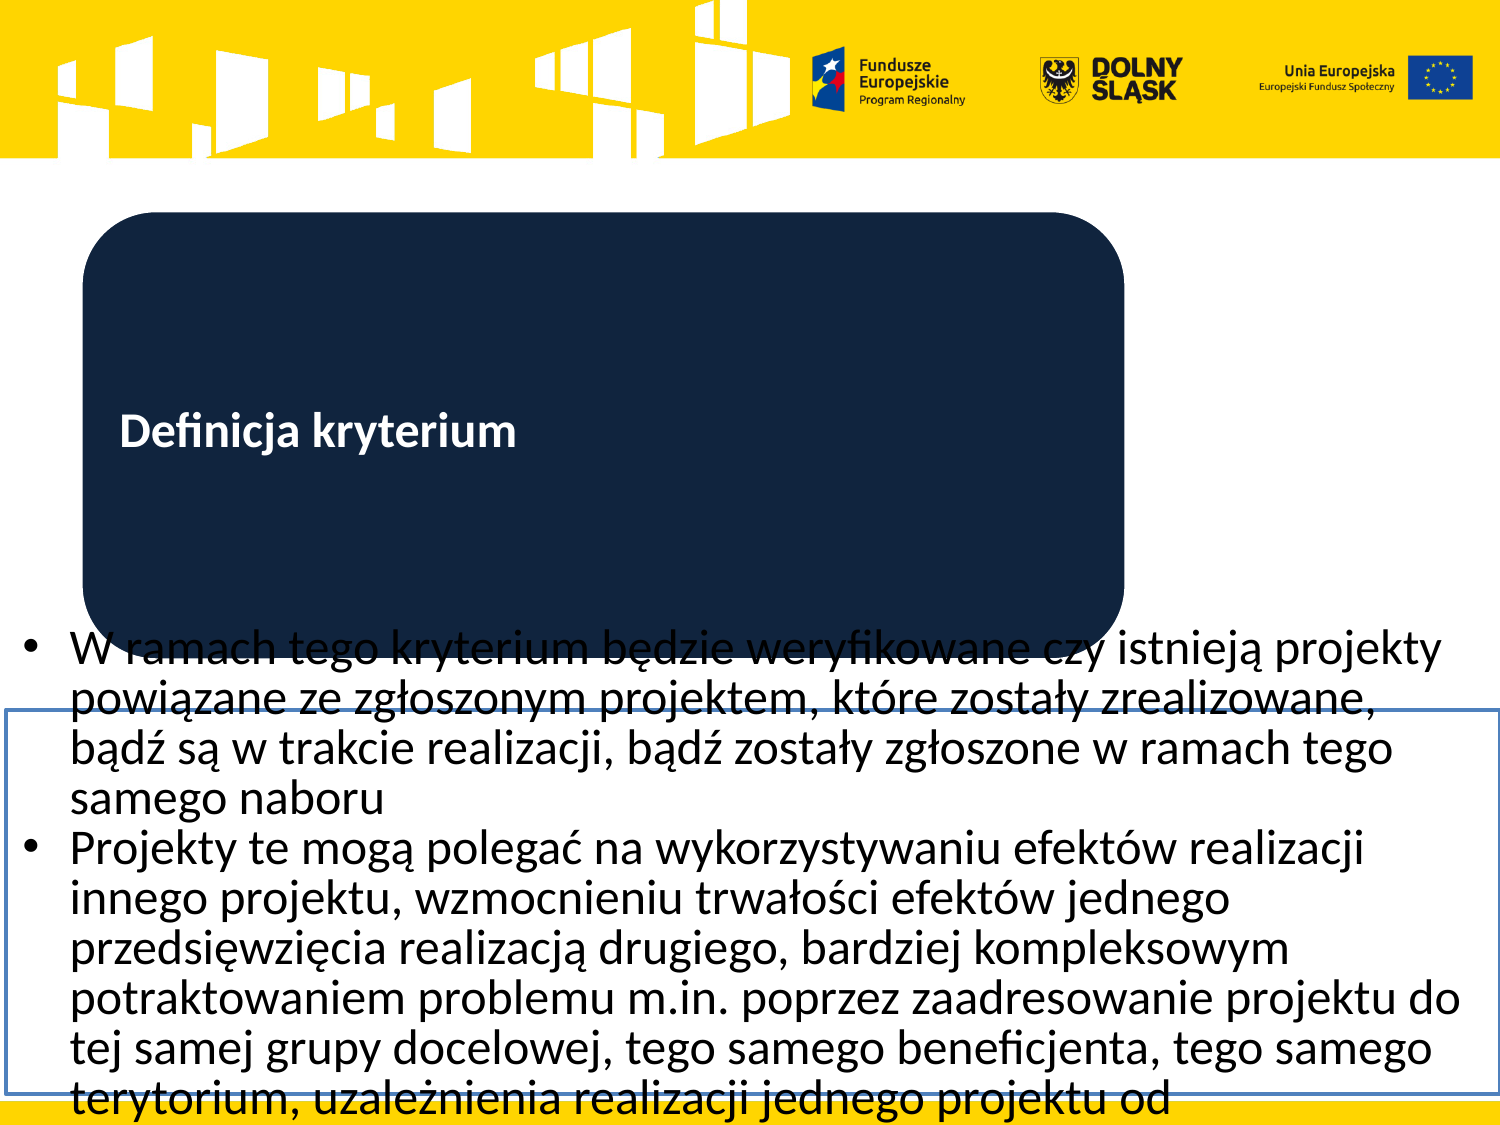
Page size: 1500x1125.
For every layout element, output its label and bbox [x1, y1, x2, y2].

picture [985, 1096, 999, 1111]
picture [803, 1096, 815, 1111]
picture [0, 0, 1500, 1125]
picture [135, 1096, 144, 1108]
picture [1088, 1096, 1100, 1111]
picture [882, 1096, 891, 1102]
picture [880, 1112, 893, 1119]
picture [319, 1096, 331, 1111]
picture [621, 1103, 632, 1111]
list [5, 160, 1500, 1095]
picture [544, 1103, 555, 1111]
picture [944, 1096, 956, 1111]
picture [687, 1103, 698, 1111]
picture [904, 1096, 918, 1111]
picture [1125, 1096, 1139, 1111]
picture [229, 1096, 241, 1111]
picture [1151, 1096, 1163, 1111]
picture [364, 1103, 375, 1111]
picture [173, 1096, 187, 1111]
